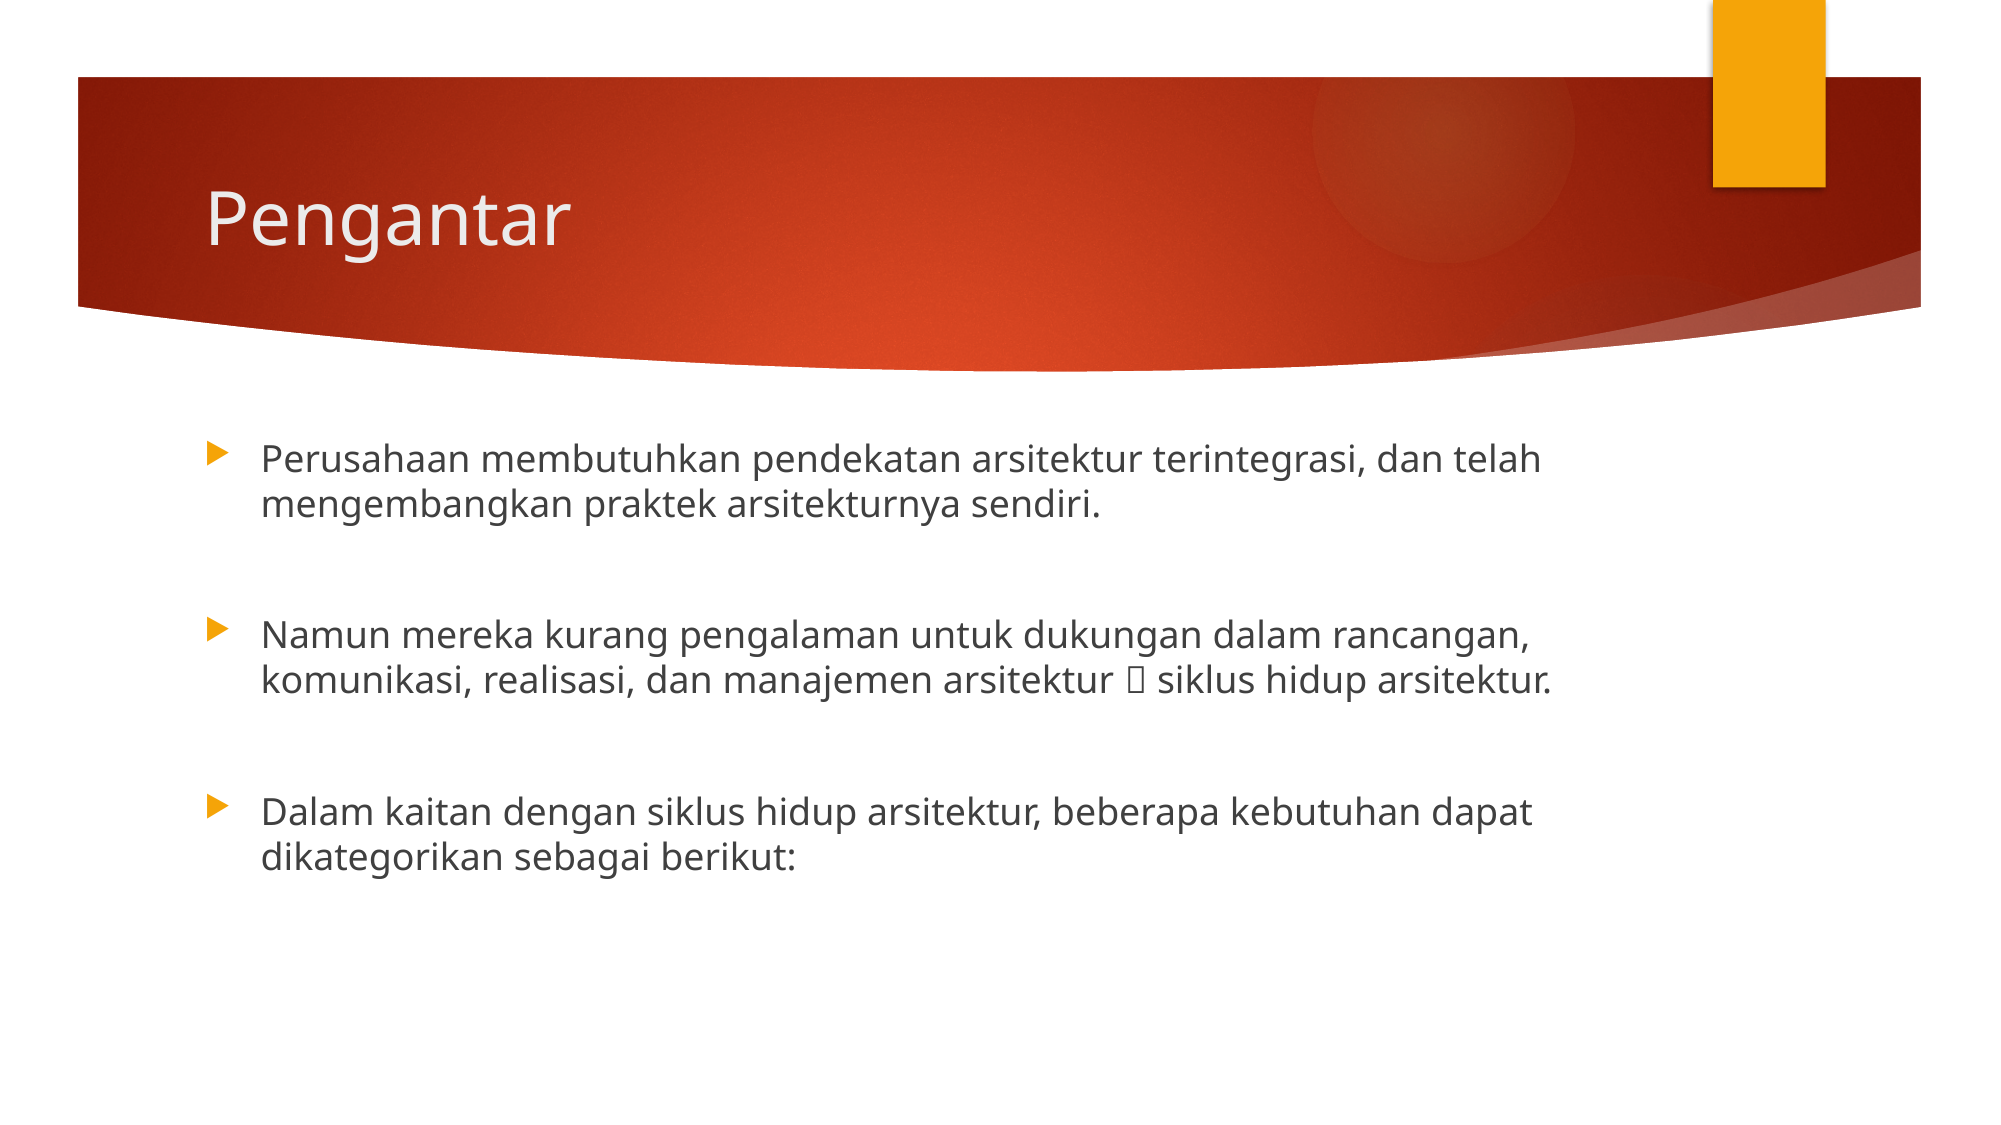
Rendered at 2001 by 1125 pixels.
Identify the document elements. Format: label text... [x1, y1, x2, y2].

list Perusahaan membutuhkan pendekatan arsitektur terintegrasi, dan telah mengembangkan praktek arsitekturnya sendiri. Namun mereka kurang pengalaman untuk dukungan dalam rancangan, komunikasi, realisasi, dan manajemen arsitektur  siklus hidup arsitektur. Dalam kaitan dengan siklus hidup arsitektur, beberapa kebutuhan dapat dikategorikan sebagai berikut: [189, 427, 1627, 988]
title Pengantar [189, 155, 1627, 275]
